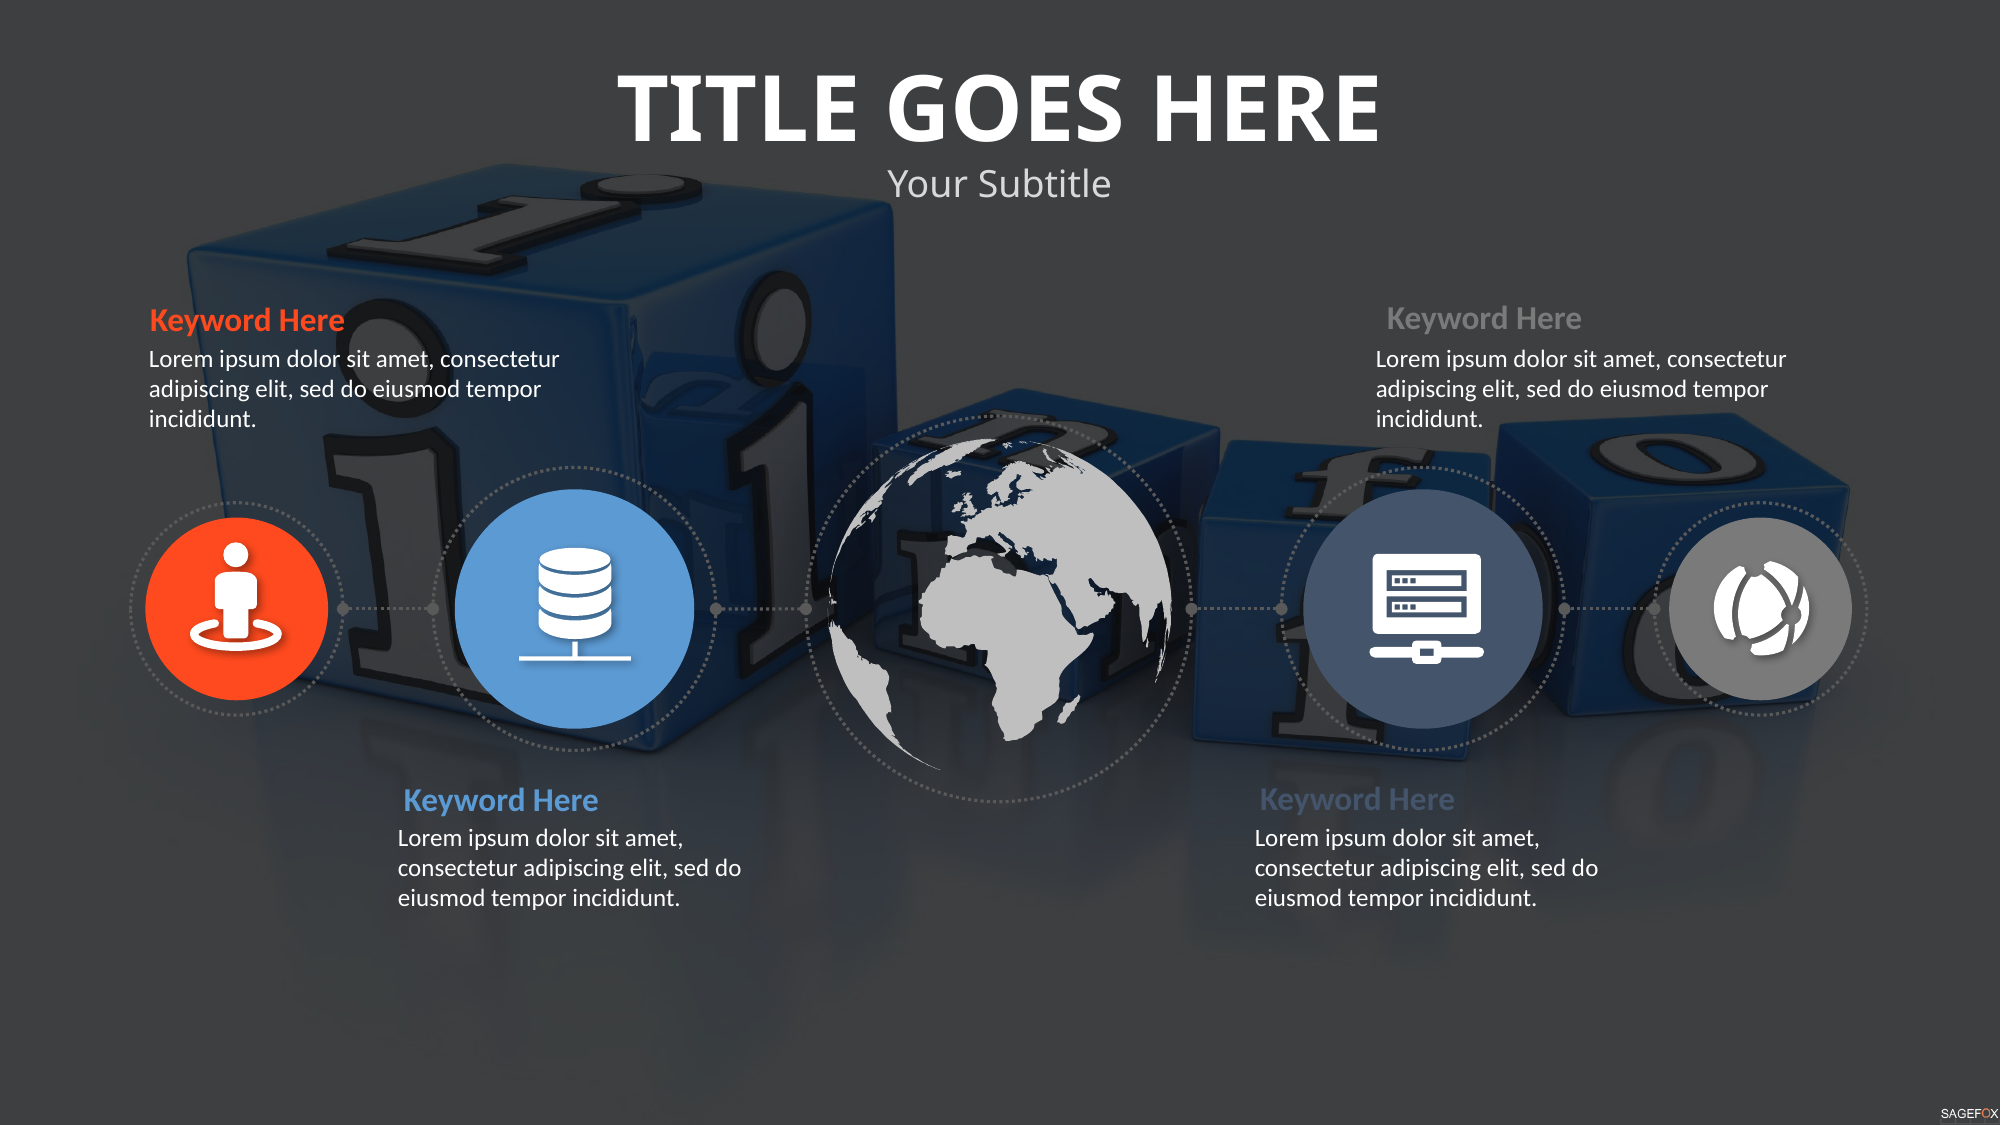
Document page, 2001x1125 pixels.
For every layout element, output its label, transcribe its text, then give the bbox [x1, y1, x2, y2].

picture [1940, 0, 2001, 1125]
text_box [1138, 604, 1158, 608]
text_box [149, 297, 625, 434]
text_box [130, 502, 344, 716]
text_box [397, 778, 760, 913]
text_box TITLE GOES HERE Your Subtitle [548, 42, 1452, 212]
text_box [1654, 502, 1867, 716]
text_box [805, 415, 1192, 803]
text_box [1162, 603, 1172, 607]
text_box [1375, 296, 1851, 434]
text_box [432, 467, 716, 751]
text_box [1281, 467, 1565, 751]
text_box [1254, 776, 1617, 913]
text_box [1369, 553, 1484, 664]
